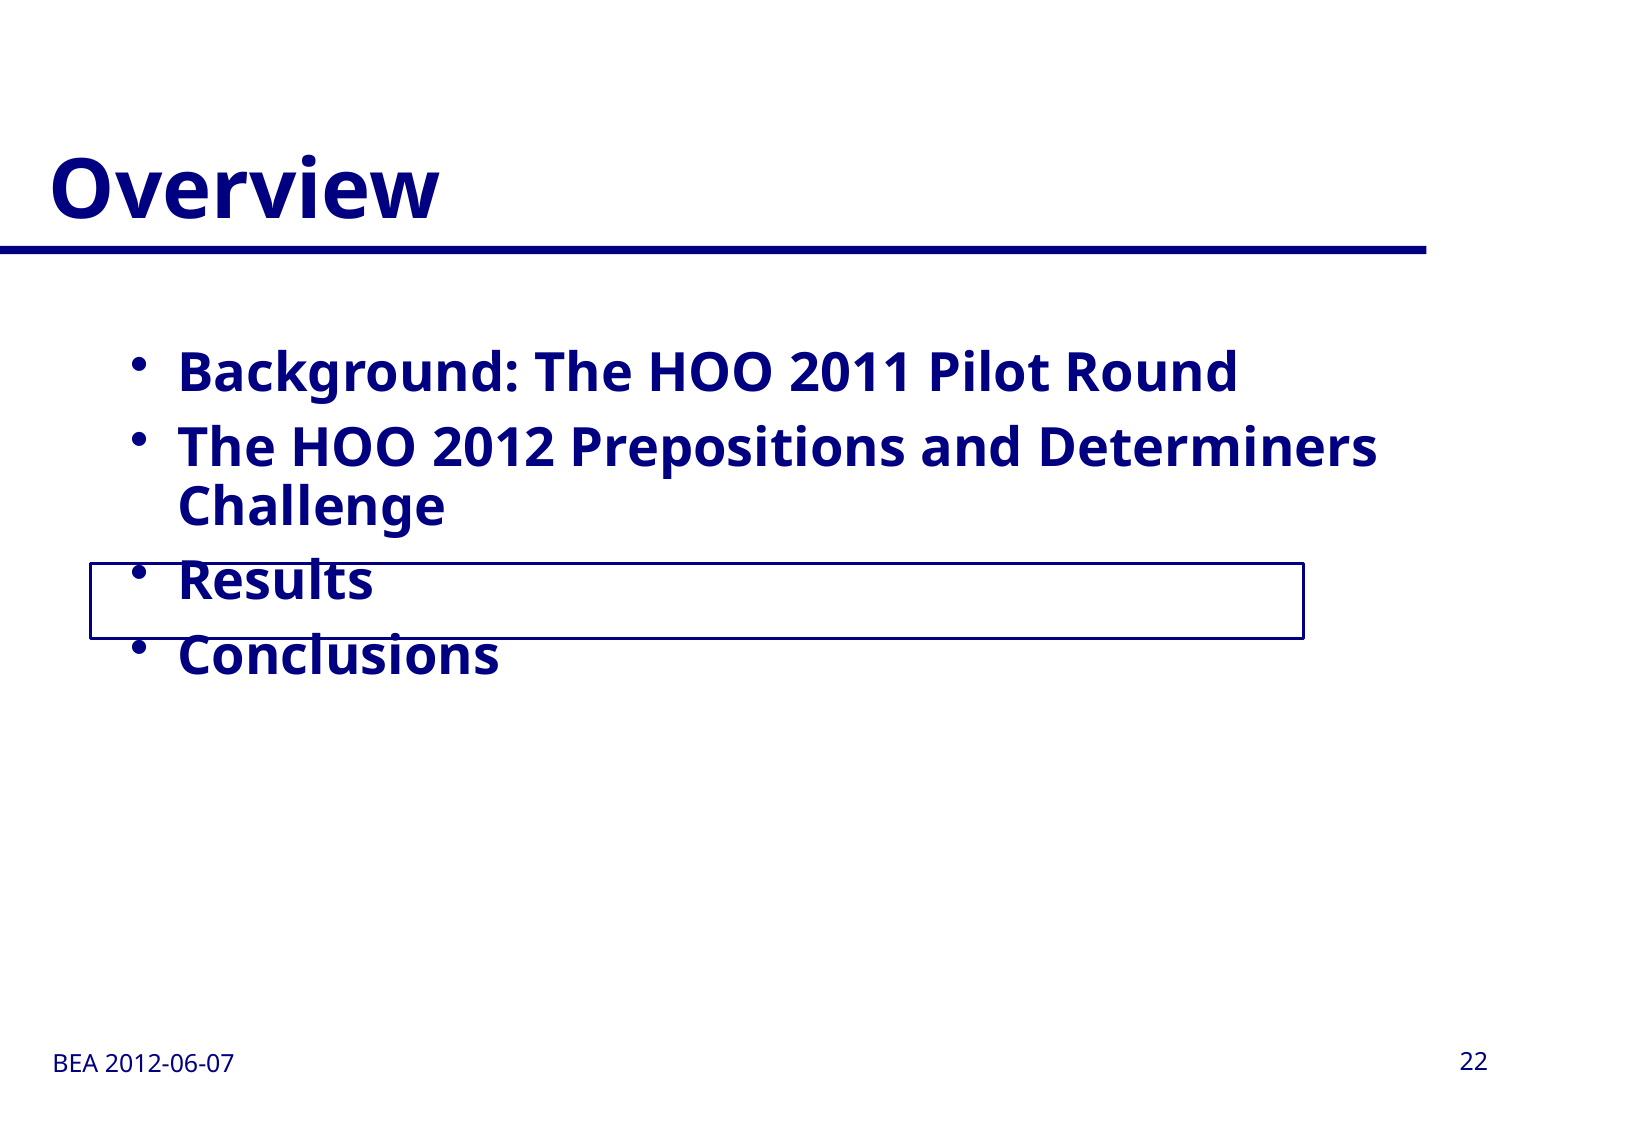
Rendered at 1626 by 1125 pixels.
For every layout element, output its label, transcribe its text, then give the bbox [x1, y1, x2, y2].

slide_number 22 [1164, 1024, 1504, 1101]
title Overview [33, 39, 1422, 244]
footer BEA 2012-06-07 [36, 1024, 553, 1101]
list Background: The HOO 2011 Pilot Round The HOO 2012 Prepositions and Determiners Challenge Results Conclusions [115, 337, 1432, 1022]
text_box [90, 563, 1304, 639]
